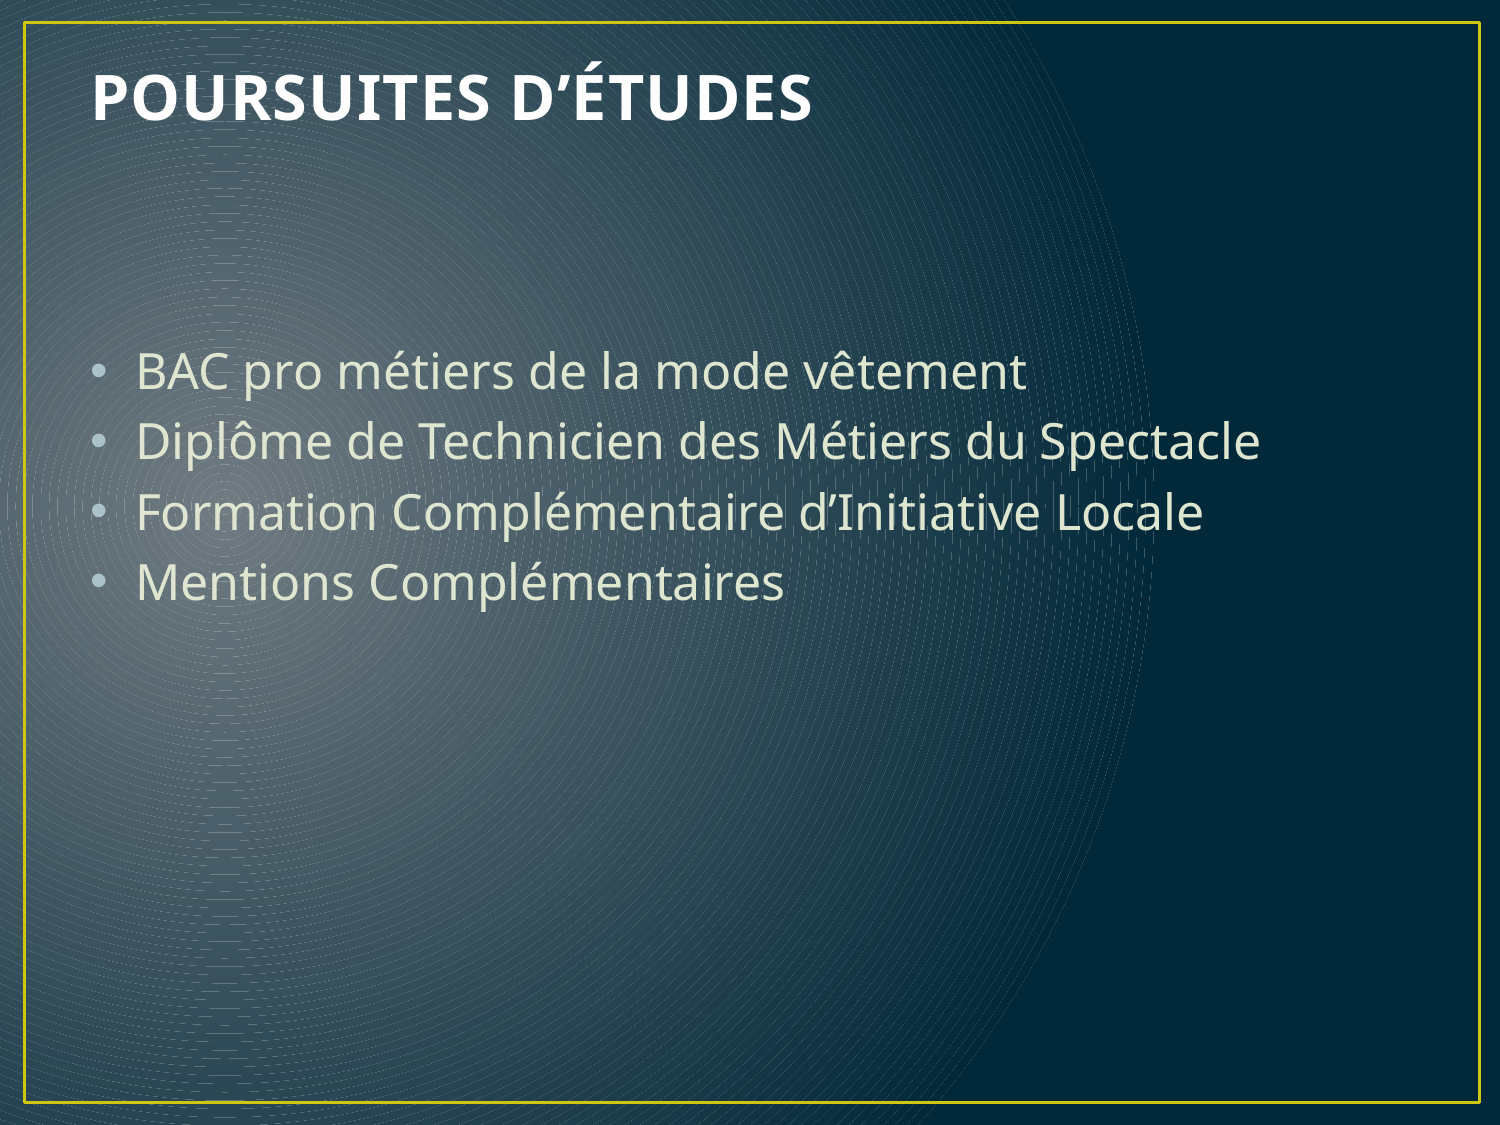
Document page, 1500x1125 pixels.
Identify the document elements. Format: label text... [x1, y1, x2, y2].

list BAC pro métiers de la mode vêtement Diplôme de Technicien des Métiers du Spectacle Formation Complémentaire d’Initiative Locale Mentions Complémentaires [75, 262, 1425, 1005]
title POURSUITES D’ÉTUDES [75, 45, 1425, 233]
